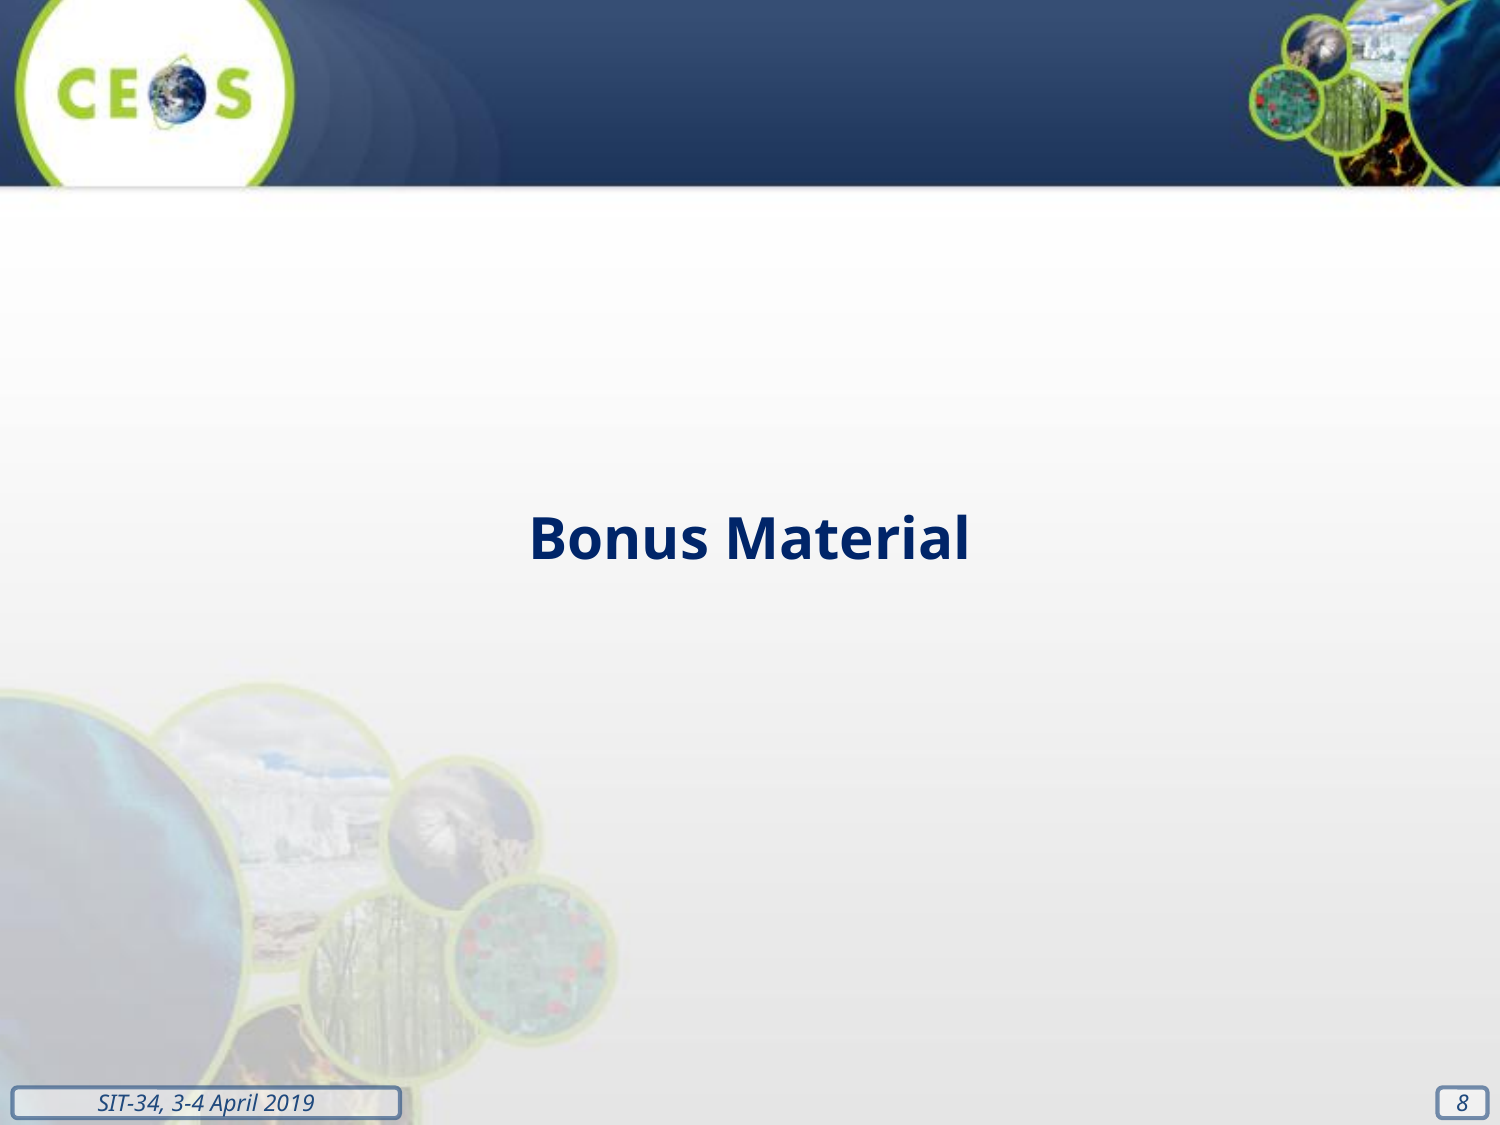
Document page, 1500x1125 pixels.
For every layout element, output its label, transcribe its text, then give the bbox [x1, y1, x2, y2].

picture [0, 0, 1500, 1125]
slide_number ‹#› [1435, 1085, 1490, 1121]
list Bonus Material [287, 493, 1213, 632]
